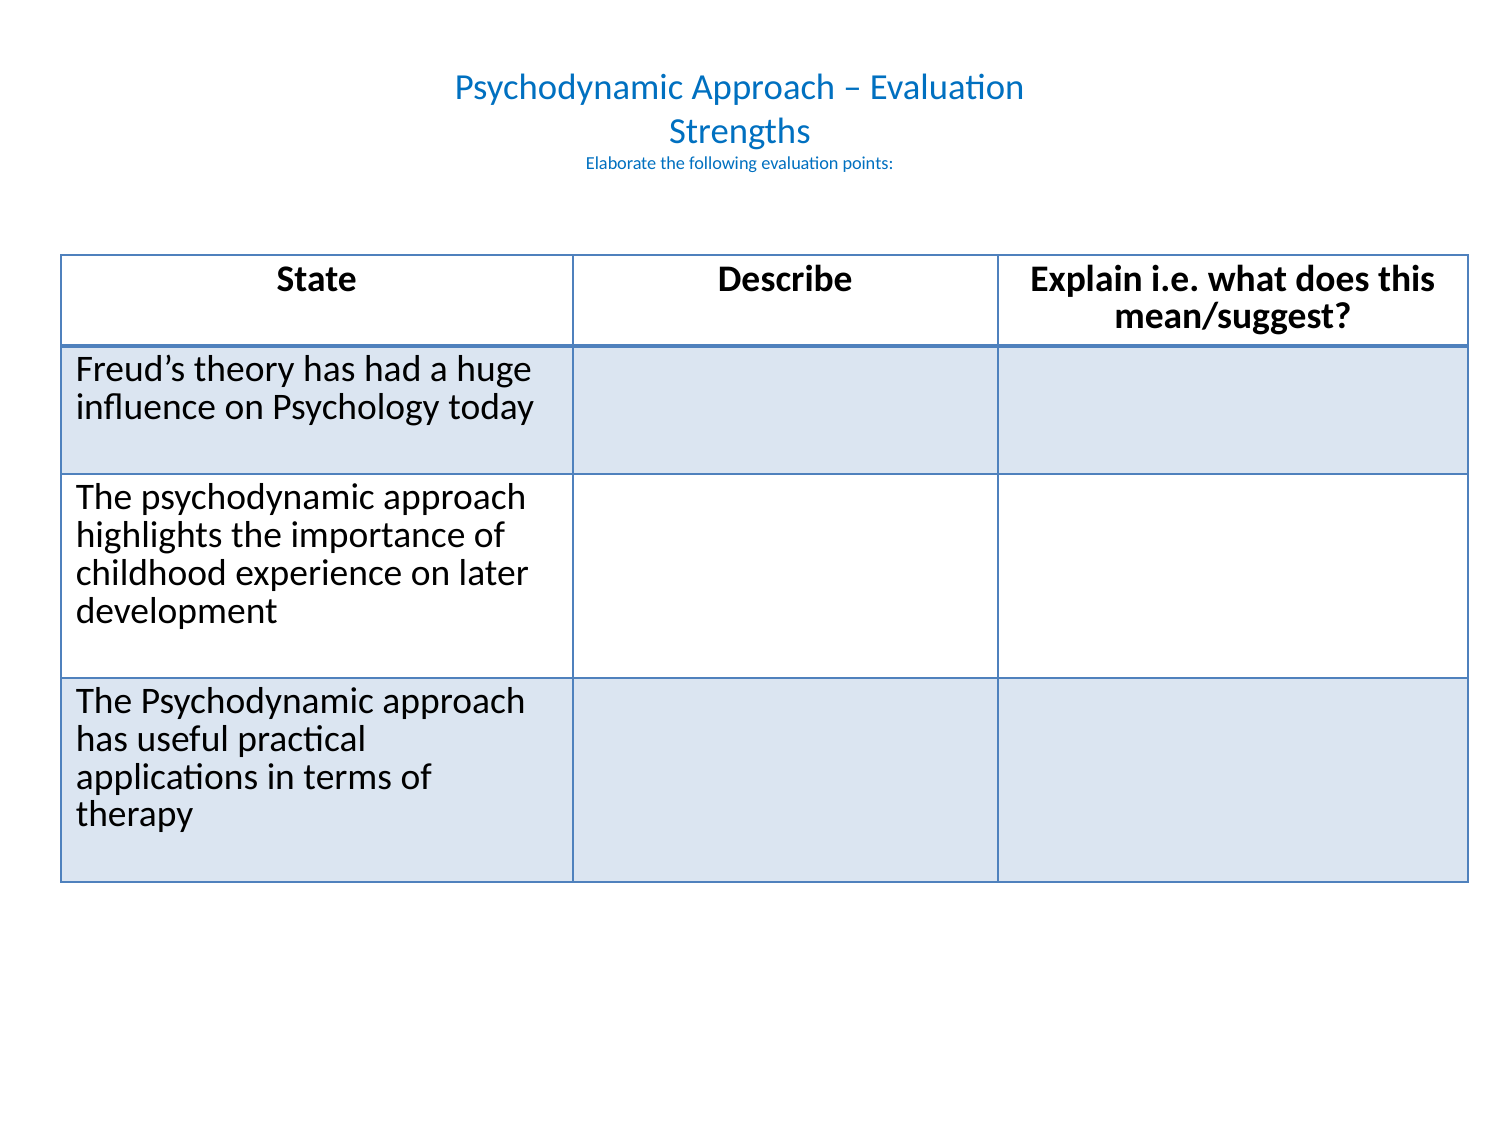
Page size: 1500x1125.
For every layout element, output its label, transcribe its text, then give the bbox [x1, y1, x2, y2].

table_cell [574, 475, 997, 677]
table_cell [574, 679, 997, 881]
table_cell The psychodynamic approach highlights the importance of childhood experience on later development [62, 475, 572, 677]
table_cell [999, 679, 1467, 881]
table_cell Freud’s theory has had a huge influence on Psychology today [62, 348, 572, 473]
table_header Explain i.e. what does this mean/suggest? [999, 256, 1467, 344]
table_cell The Psychodynamic approach has useful practical applications in terms of therapy [62, 679, 572, 881]
title Psychodynamic Approach – Evaluation Strengths Elaborate the following evaluation points: [64, 54, 1415, 183]
table_header State [62, 256, 572, 344]
table_cell [999, 348, 1467, 473]
table_header Describe [574, 256, 997, 344]
table_cell [999, 475, 1467, 677]
table_cell [574, 348, 997, 473]
